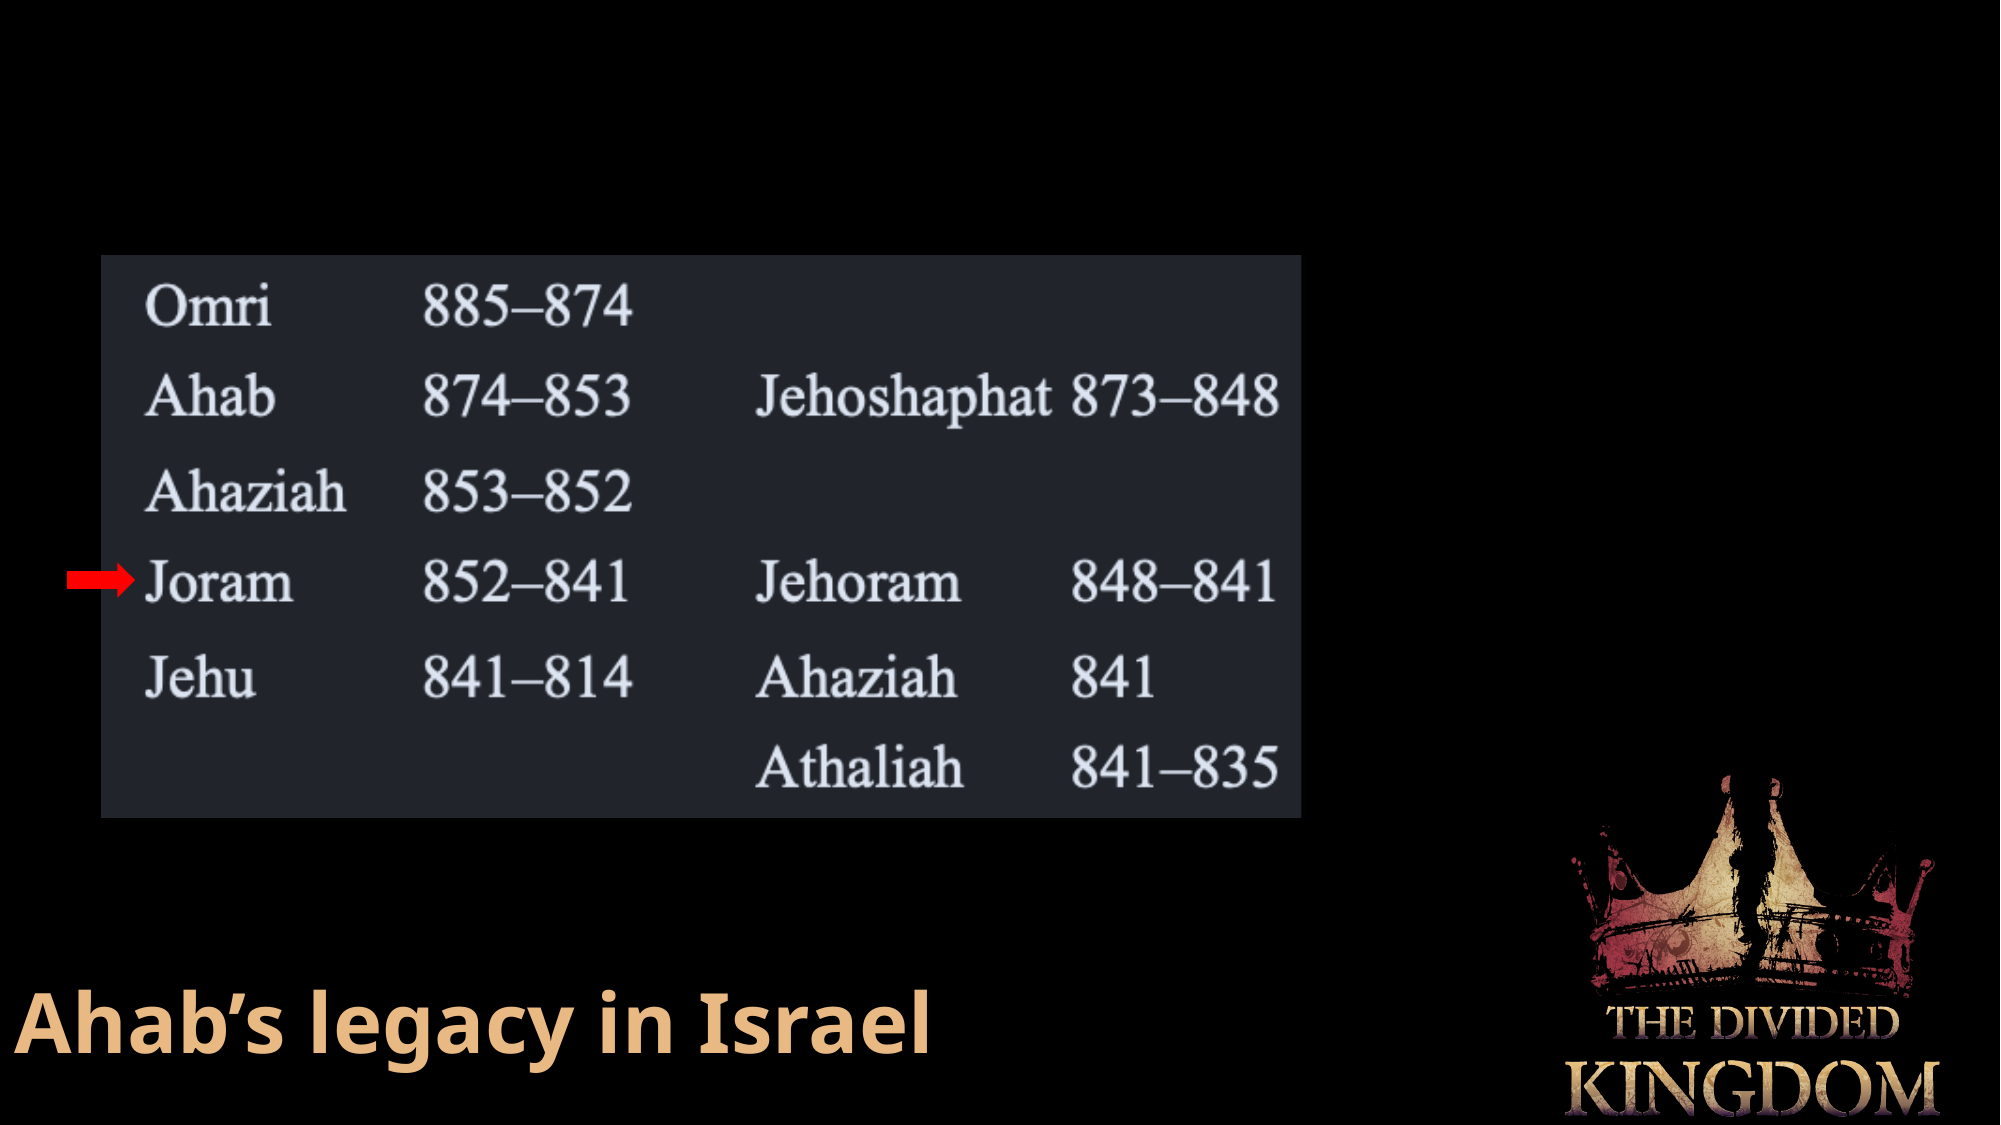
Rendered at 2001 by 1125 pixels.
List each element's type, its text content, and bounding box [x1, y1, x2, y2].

text_box [66, 570, 100, 590]
text_box Ahab’s legacy in Israel [0, 962, 1402, 1078]
picture [1402, 756, 2000, 1125]
picture [100, 255, 1302, 818]
